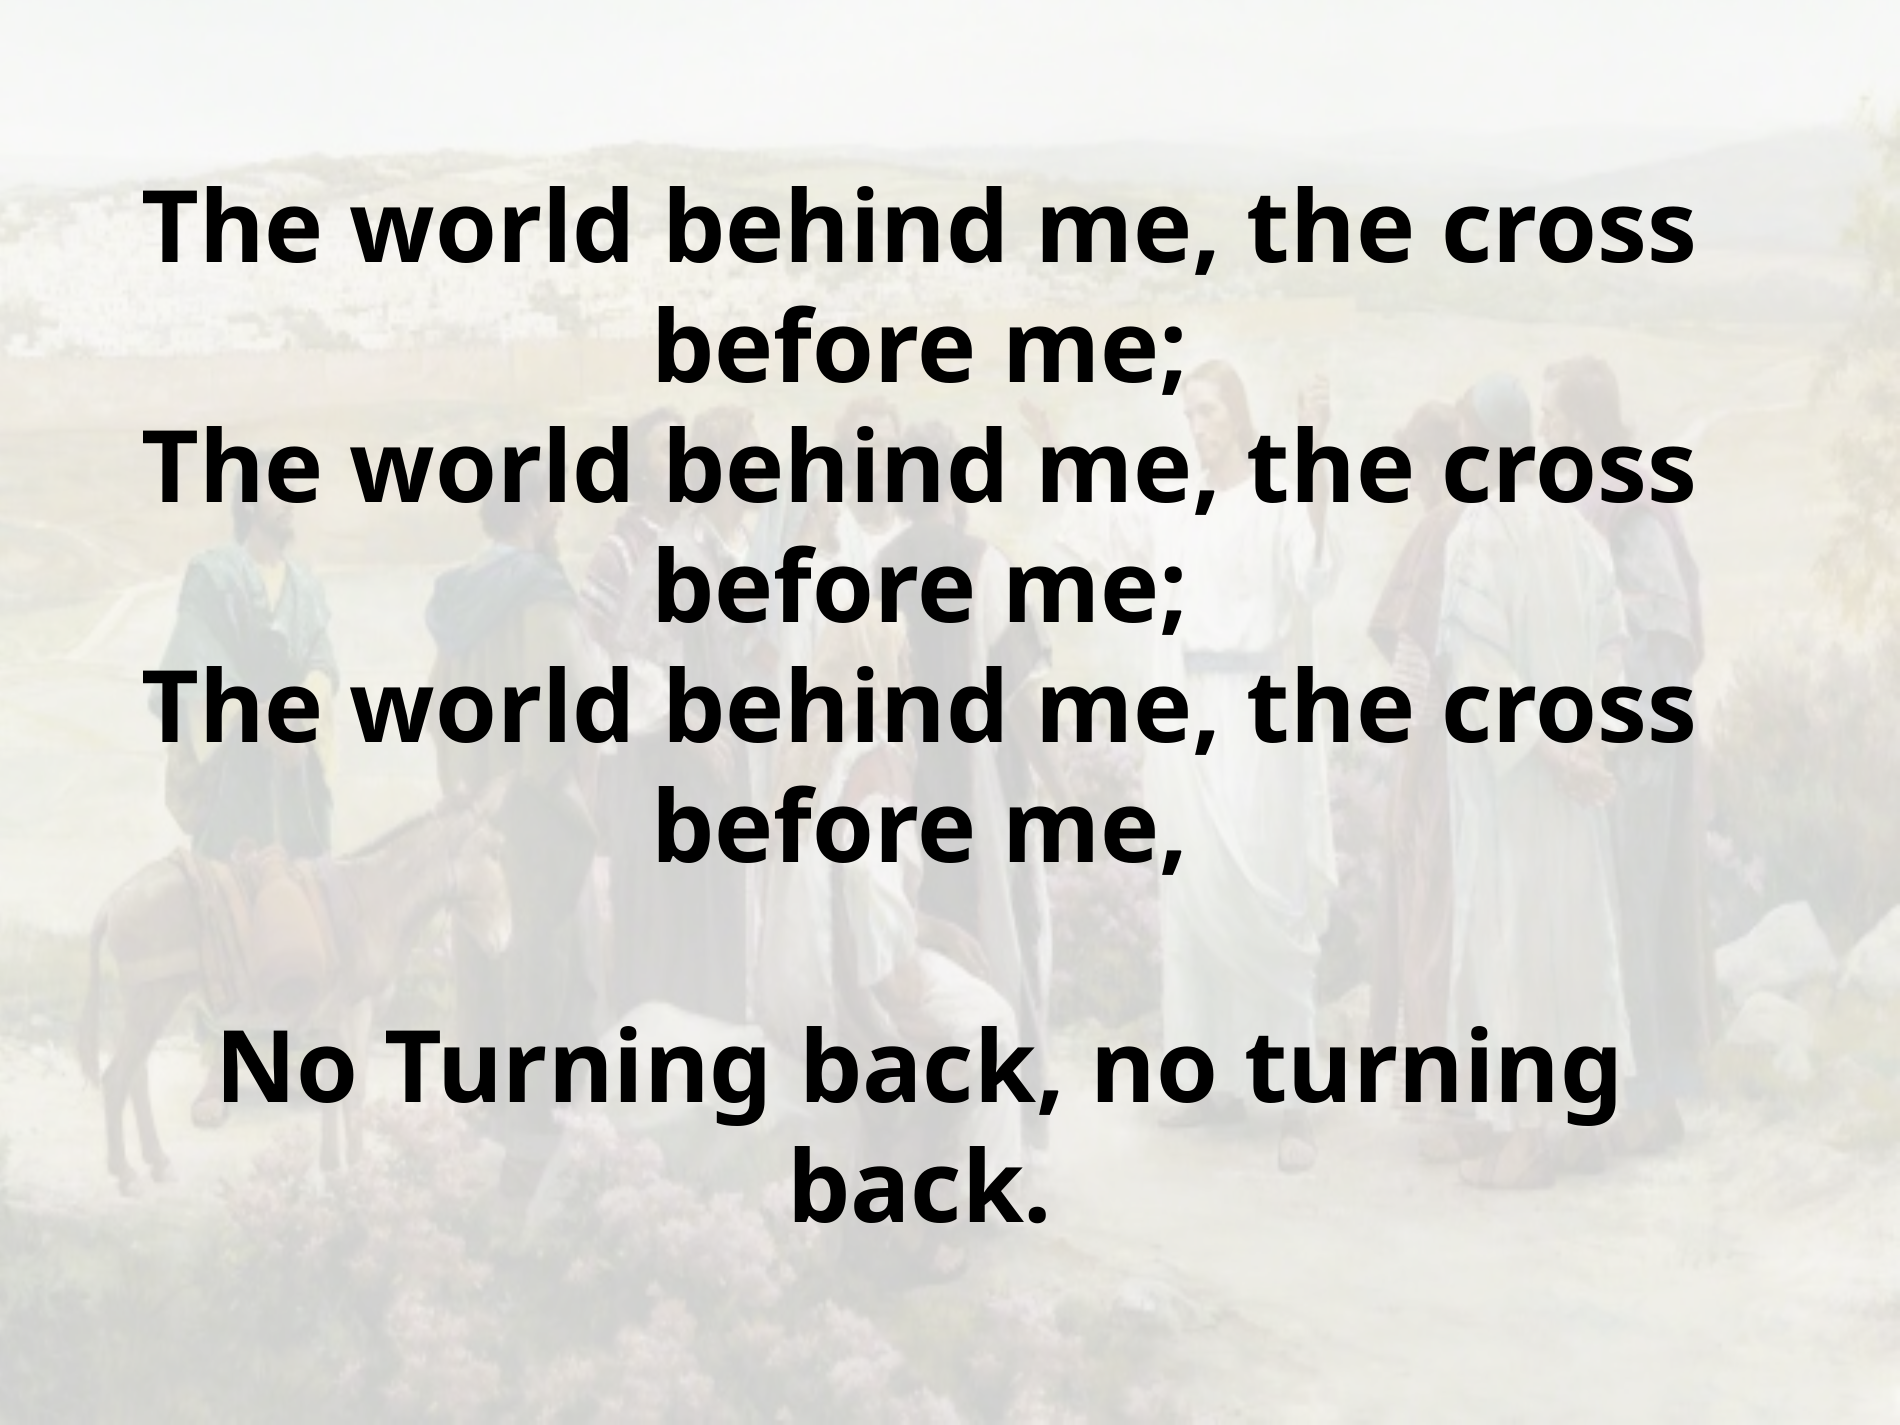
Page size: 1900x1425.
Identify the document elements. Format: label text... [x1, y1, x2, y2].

title The world behind me, the cross before me; The world behind me, the cross before me; The world behind me, the cross before me, No Turning back, no turning back. [80, 120, 1760, 1285]
